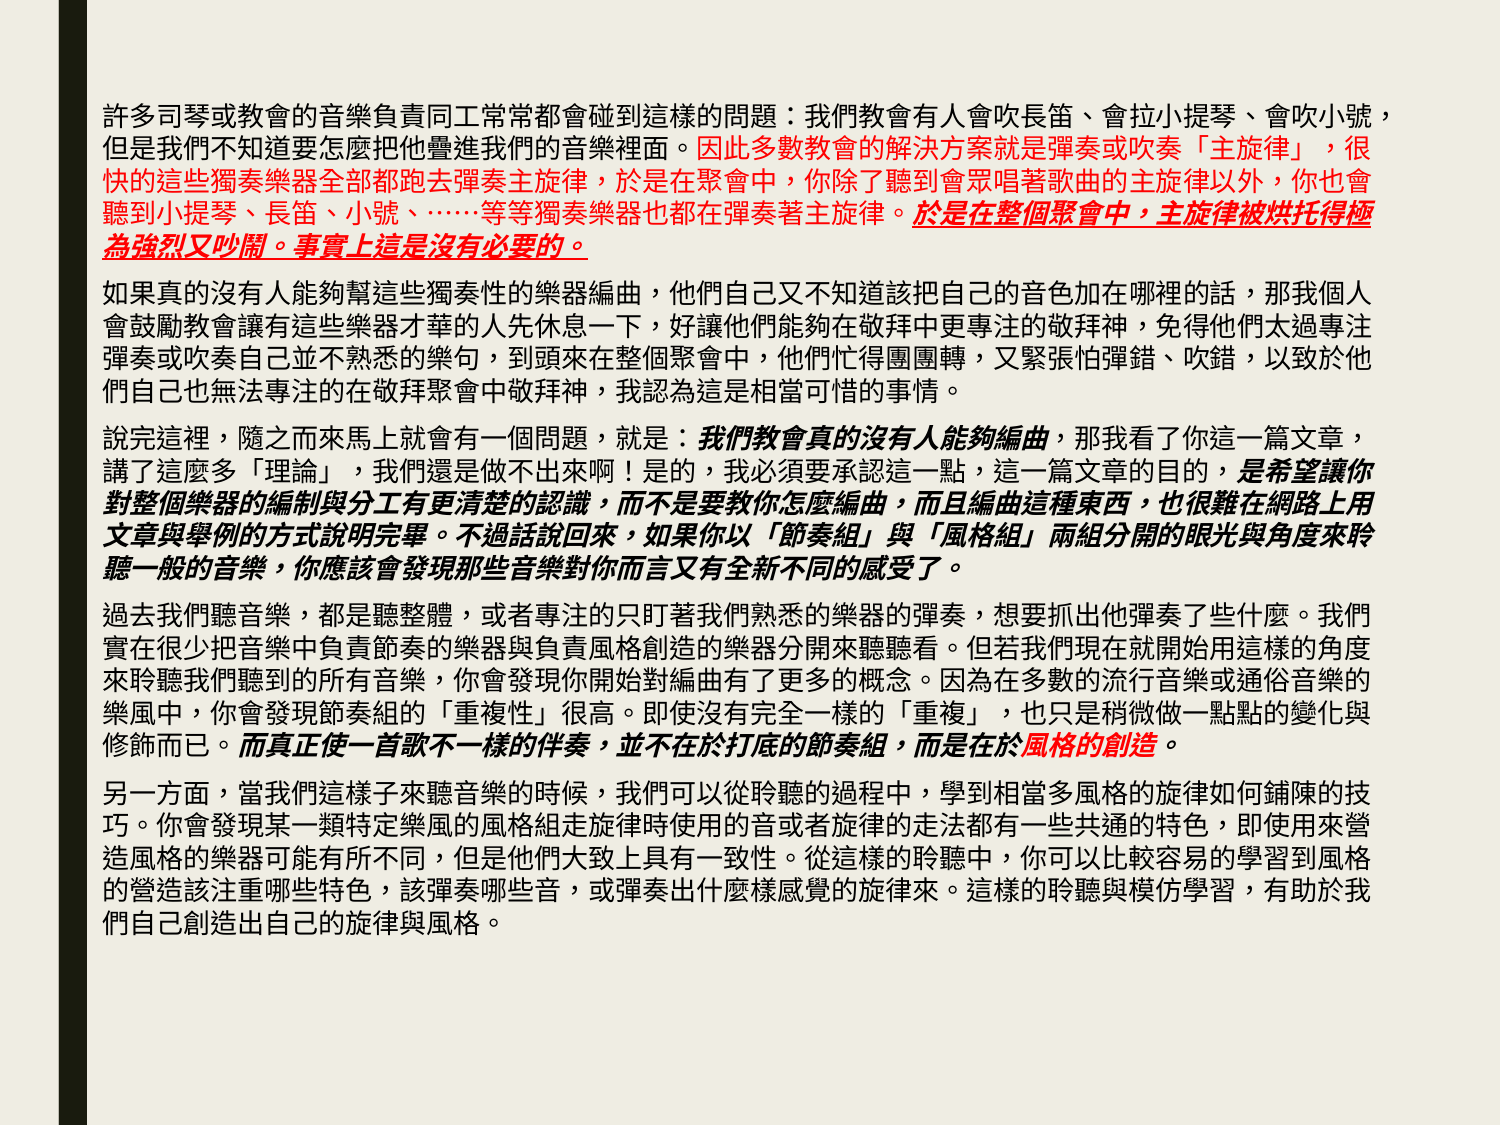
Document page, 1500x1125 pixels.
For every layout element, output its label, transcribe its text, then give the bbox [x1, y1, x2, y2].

text_box 許多司琴或教會的音樂負責同工常常都會碰到這樣的問題：我們教會有人會吹長笛、會拉小提琴、會吹小號，但是我們不知道要怎麼把他疊進我們的音樂裡面。因此多數教會的解決方案就是彈奏或吹奏「主旋律」，很快的這些獨奏樂器全部都跑去彈奏主旋律，於是在聚會中，你除了聽到會眾唱著歌曲的主旋律以外，你也會聽到小提琴、長笛、小號、……等等獨奏樂器也都在彈奏著主旋律。於是在整個聚會中，主旋律被烘托得極為強烈又吵鬧。事實上這是沒有必要的。 如果真的沒有人能夠幫這些獨奏性的樂器編曲，他們自己又不知道該把自己的音色加在哪裡的話，那我個人會鼓勵教會讓有這些樂器才華的人先休息一下，好讓他們能夠在敬拜中更專注的敬拜神，免得他們太過專注彈奏或吹奏自己並不熟悉的樂句，到頭來在整個聚會中，他們忙得團團轉，又緊張怕彈錯、吹錯，以致於他們自己也無法專注的在敬拜聚會中敬拜神，我認為這是相當可惜的事情。 說完這裡，隨之而來馬上就會有一個問題，就是：我們教會真的沒有人能夠編曲，那我看了你這一篇文章，講了這麼多「理論」，我們還是做不出來啊！是的，我必須要承認這一點，這一篇文章的目的，是希望讓你對整個樂器的編制與分工有更清楚的認識，而不是要教你怎麼編曲，而且編曲這種東西，也很難在網路上用文章與舉例的方式說明完畢。不過話說回來，如果你以「節奏組」與「風格組」兩組分開的眼光與角度來聆聽一般的音樂，你應該會發現那些音樂對你而言又有全新不同的感受了。 過去我們聽音樂，都是聽整體，或者專注的只盯著我們熟悉的樂器的彈奏，想要抓出他彈奏了些什麼。我們實在很少把音樂中負責節奏的樂器與負責風格創造的樂器分開來聽聽看。但若我們現在就開始用這樣的角度來聆聽我們聽到的所有音樂，你會發現你開始對編曲有了更多的概念。因為在多數的流行音樂或通俗音樂的樂風中，你會發現節奏組的「重複性」很高。即使沒有完全一樣的「重複」，也只是稍微做一點點的變化與修飾而已。而真正使一首歌不一樣的伴奏，並不在於打底的節奏組，而是在於風格的創造。 另一方面，當我們這樣子來聽音樂的時候，我們可以從聆聽的過程中，學到相當多風格的旋律如何鋪陳的技巧。你會發現某一類特定樂風的風格組走旋律時使用的音或者旋律的走法都有一些共通的特色，即使用來營造風格的樂器可能有所不同，但是他們大致上具有一致性。從這樣的聆聽中，你可以比較容易的學習到風格的營造該注重哪些特色，該彈奏哪些音，或彈奏出什麼樣感覺的旋律來。這樣的聆聽與模仿學習，有助於我們自己創造出自己的旋律與風格。 [87, 91, 1413, 946]
